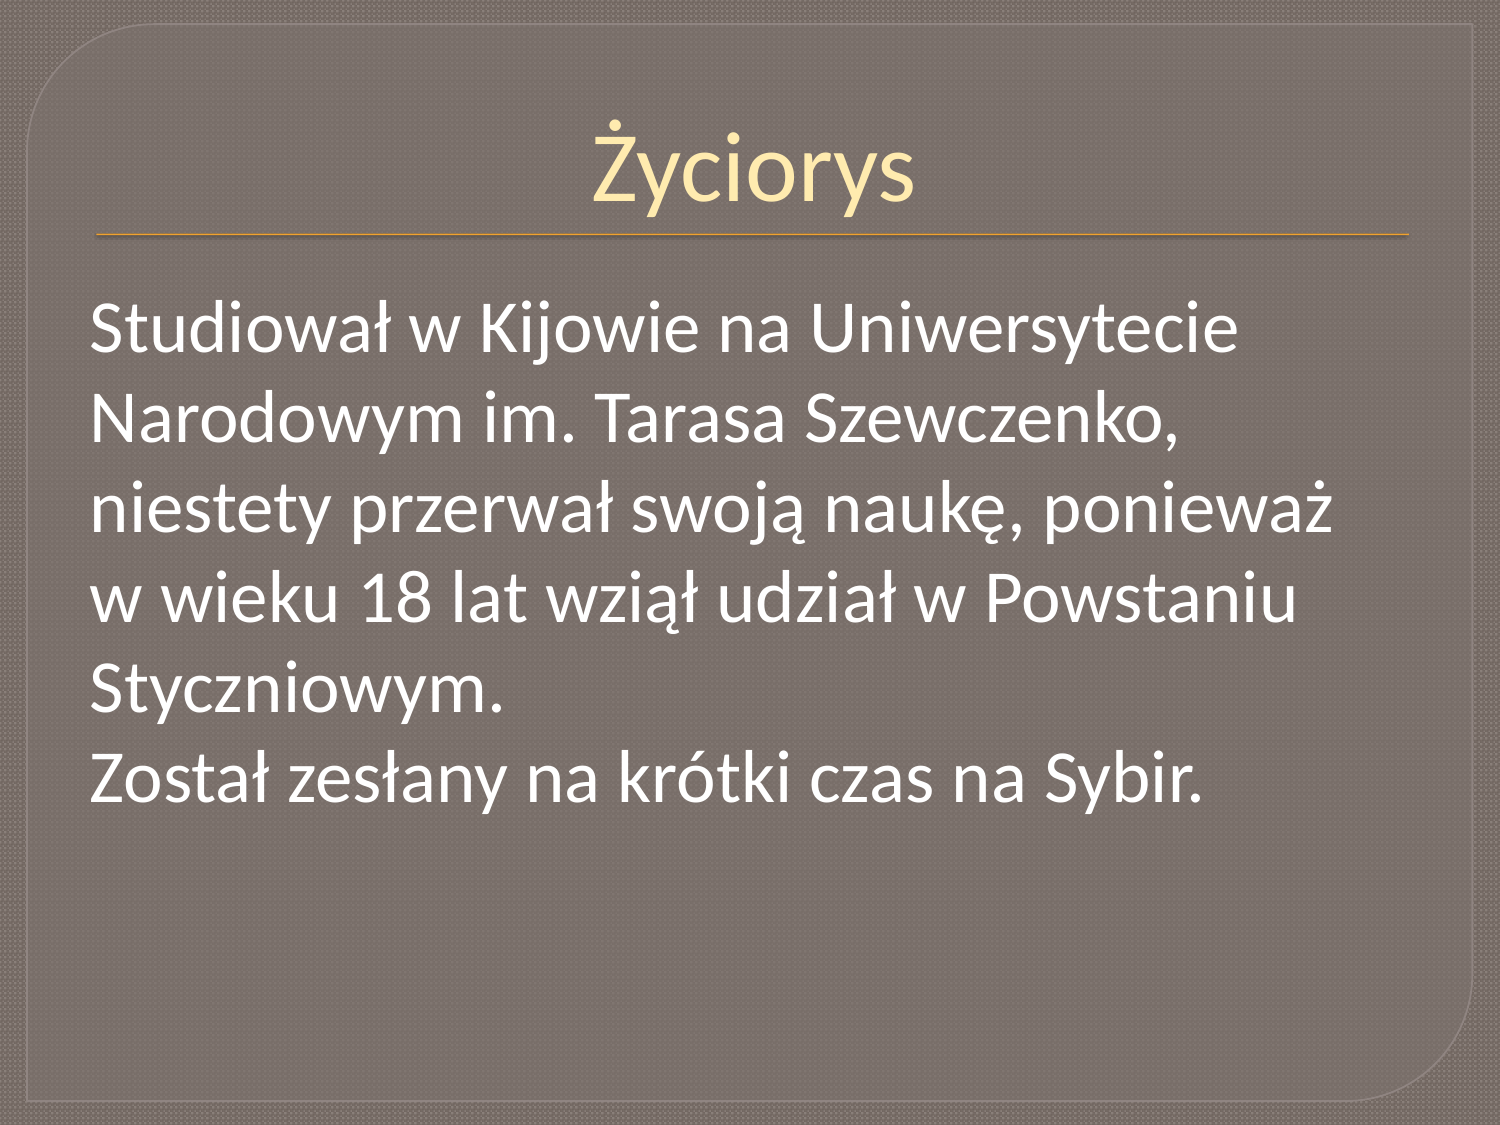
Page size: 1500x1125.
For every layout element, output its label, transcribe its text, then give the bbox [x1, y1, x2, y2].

title Życiorys [75, 41, 1425, 230]
list Studiował w Kijowie na Uniwersytecie Narodowym im. Tarasa Szewczenko, niestety przerwał swoją naukę, ponieważ w wieku 18 lat wziął udział w Powstaniu Styczniowym. Został zesłany na krótki czas na Sybir. [75, 270, 1425, 1013]
